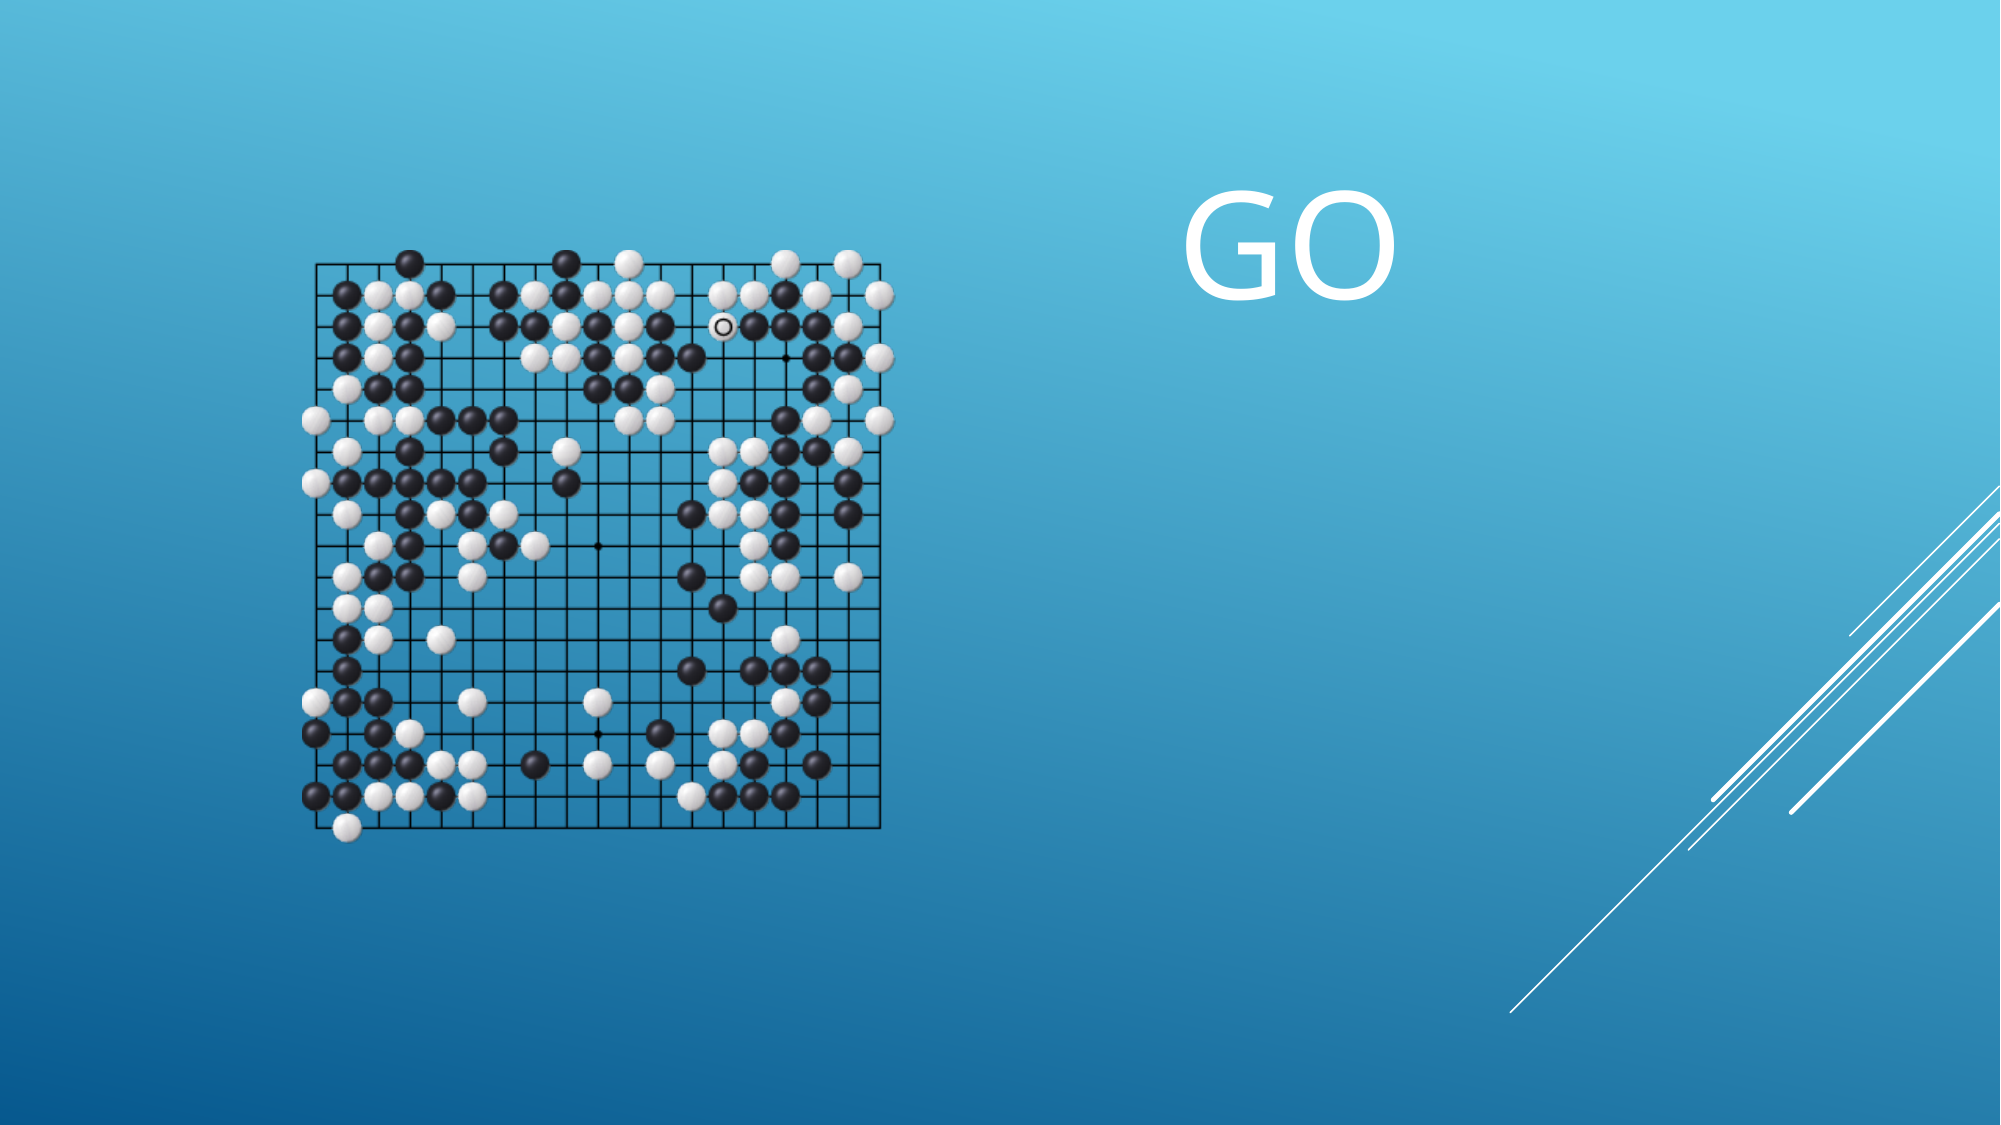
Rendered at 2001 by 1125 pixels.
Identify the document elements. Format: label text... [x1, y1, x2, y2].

title GO [1162, 112, 1763, 338]
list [302, 250, 897, 845]
